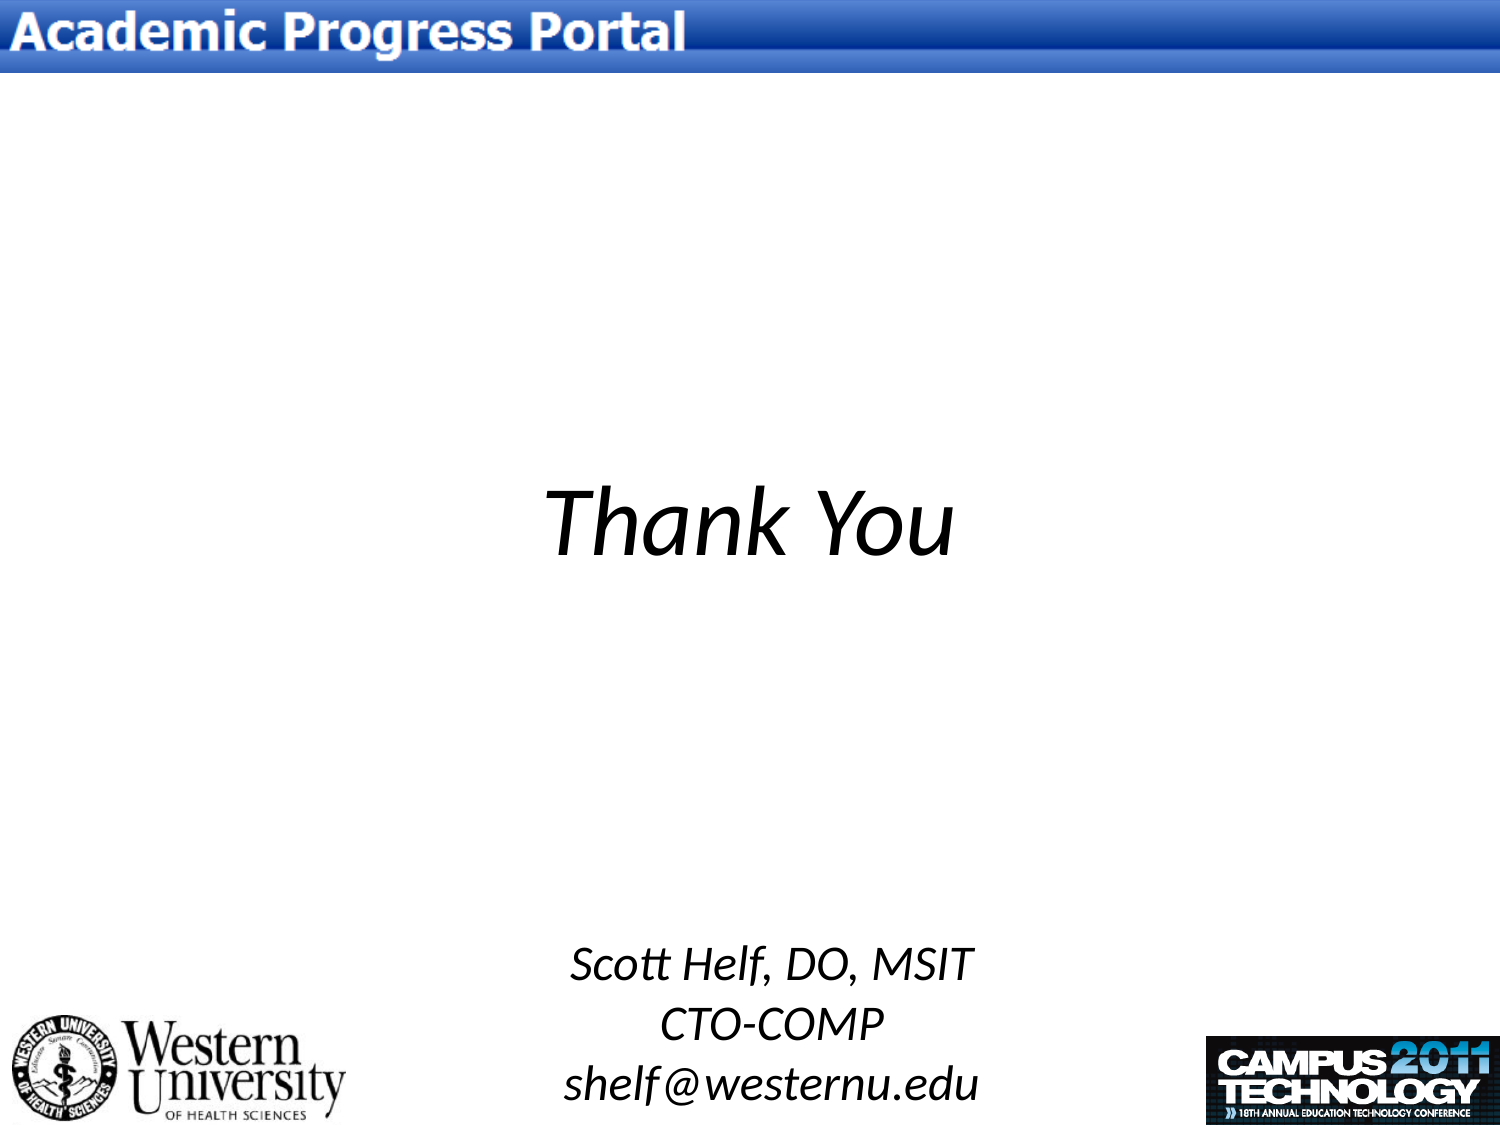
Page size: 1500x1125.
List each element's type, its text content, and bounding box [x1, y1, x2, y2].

text_box Thank You [526, 448, 973, 583]
picture [1206, 1036, 1500, 1125]
picture [6, 1009, 352, 1125]
picture [0, 0, 1500, 73]
text_box Scott Helf, DO, MSIT CTO-COMP shelf@westernu.edu [462, 923, 1082, 1119]
